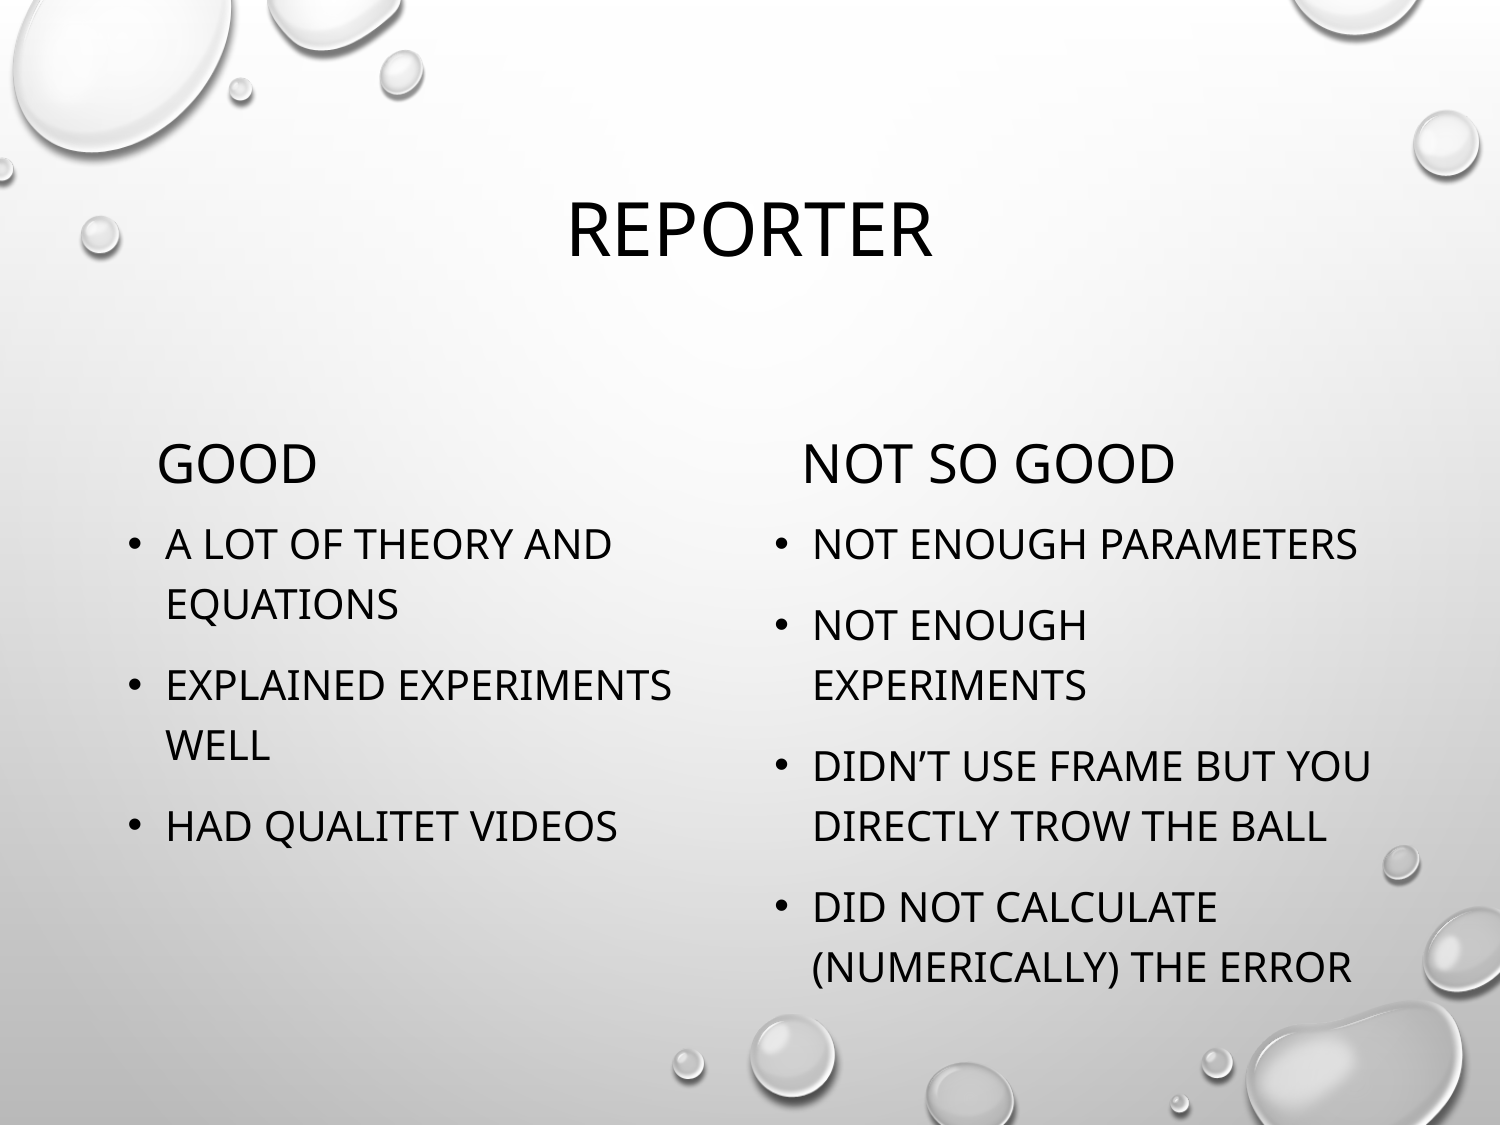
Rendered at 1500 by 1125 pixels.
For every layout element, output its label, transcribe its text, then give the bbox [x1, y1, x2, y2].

title Reporter [112, 101, 1388, 364]
list good [141, 388, 741, 500]
list A lot of theory and equations Explained experiments well Had qualitet videos [112, 500, 741, 950]
list Not so good [786, 388, 1388, 500]
picture [0, 0, 1500, 1125]
list Not enough parameters Not enough experiments didn’t use frame but you directly trow the ball did not calculate (numerically) the error [759, 500, 1388, 950]
